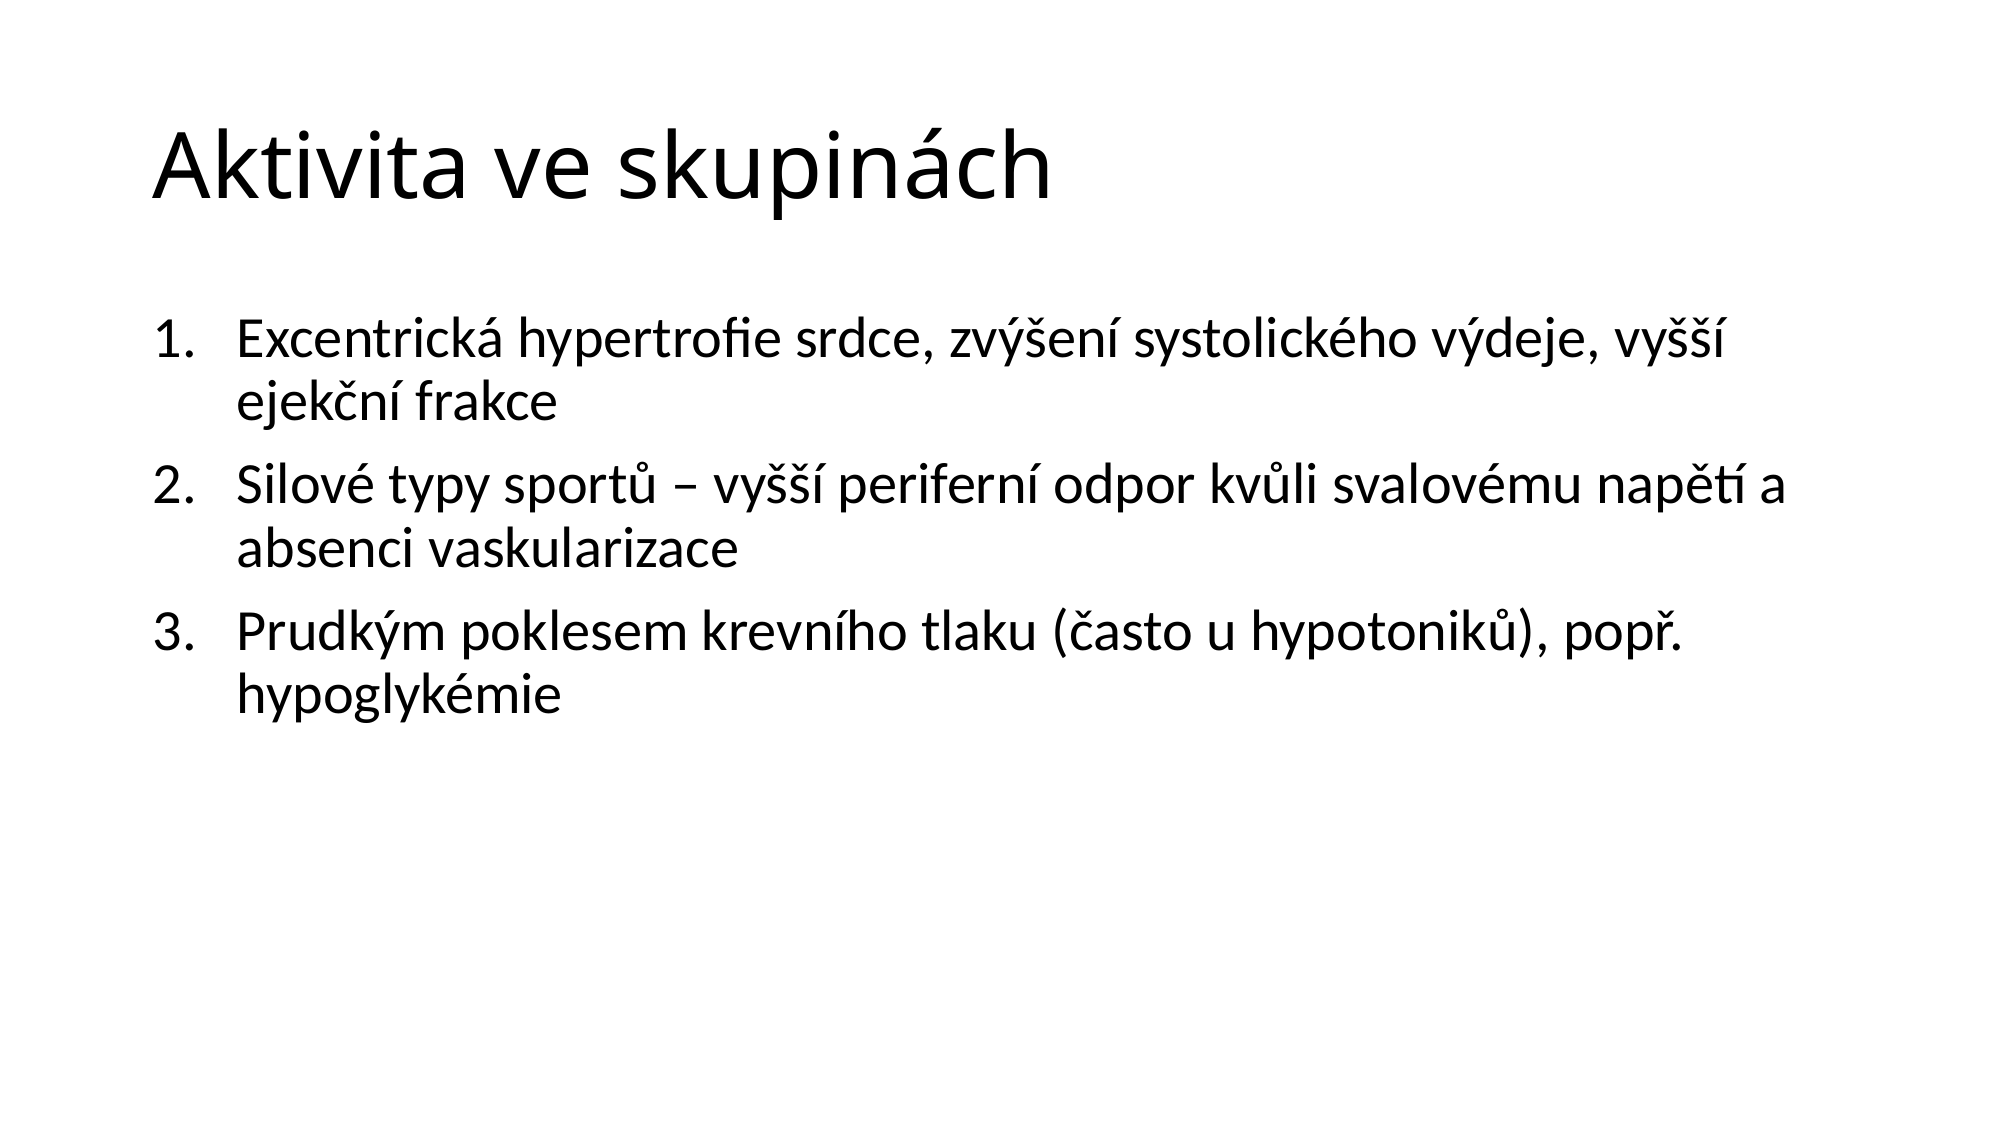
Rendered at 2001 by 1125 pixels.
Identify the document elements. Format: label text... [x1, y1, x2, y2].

list Excentrická hypertrofie srdce, zvýšení systolického výdeje, vyšší ejekční frakce Silové typy sportů – vyšší periferní odpor kvůli svalovému napětí a absenci vaskularizace Prudkým poklesem krevního tlaku (často u hypotoniků), popř. hypoglykémie [137, 299, 1863, 1014]
title Aktivita ve skupinách [137, 59, 1863, 278]
